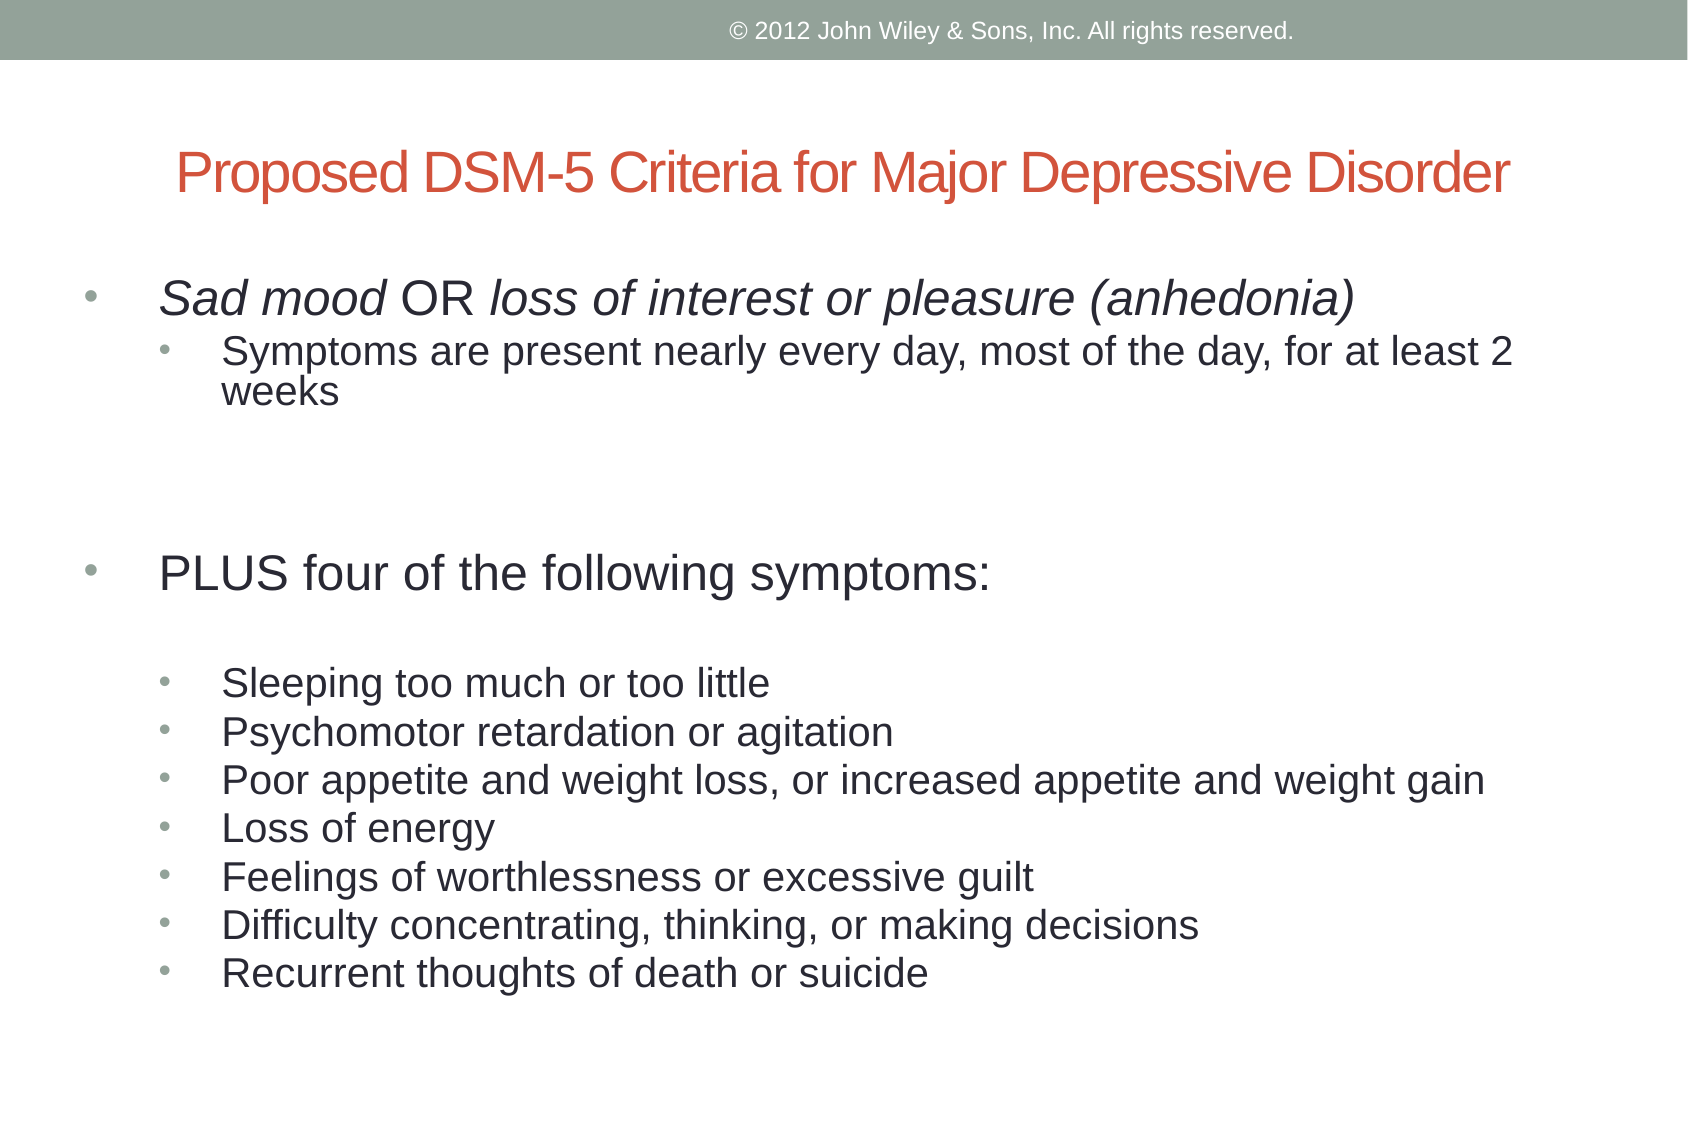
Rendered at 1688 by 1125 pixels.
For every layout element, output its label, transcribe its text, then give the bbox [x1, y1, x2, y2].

list Sad mood OR loss of interest or pleasure (anhedonia) Symptoms are present nearly every day, most of the day, for at least 2 weeks PLUS four of the following symptoms: Sleeping too much or too little Psychomotor retardation or agitation Poor appetite and weight loss, or increased appetite and weight gain Loss of energy Feelings of worthlessness or excessive guilt Difficulty concentrating, thinking, or making decisions Recurrent thoughts of death or suicide [68, 270, 1607, 1038]
title Proposed DSM-5 Criteria for Major Depressive Disorder [84, 87, 1604, 250]
footer © 2012 John Wiley & Sons, Inc. All rights reserved. [632, 3, 1393, 57]
